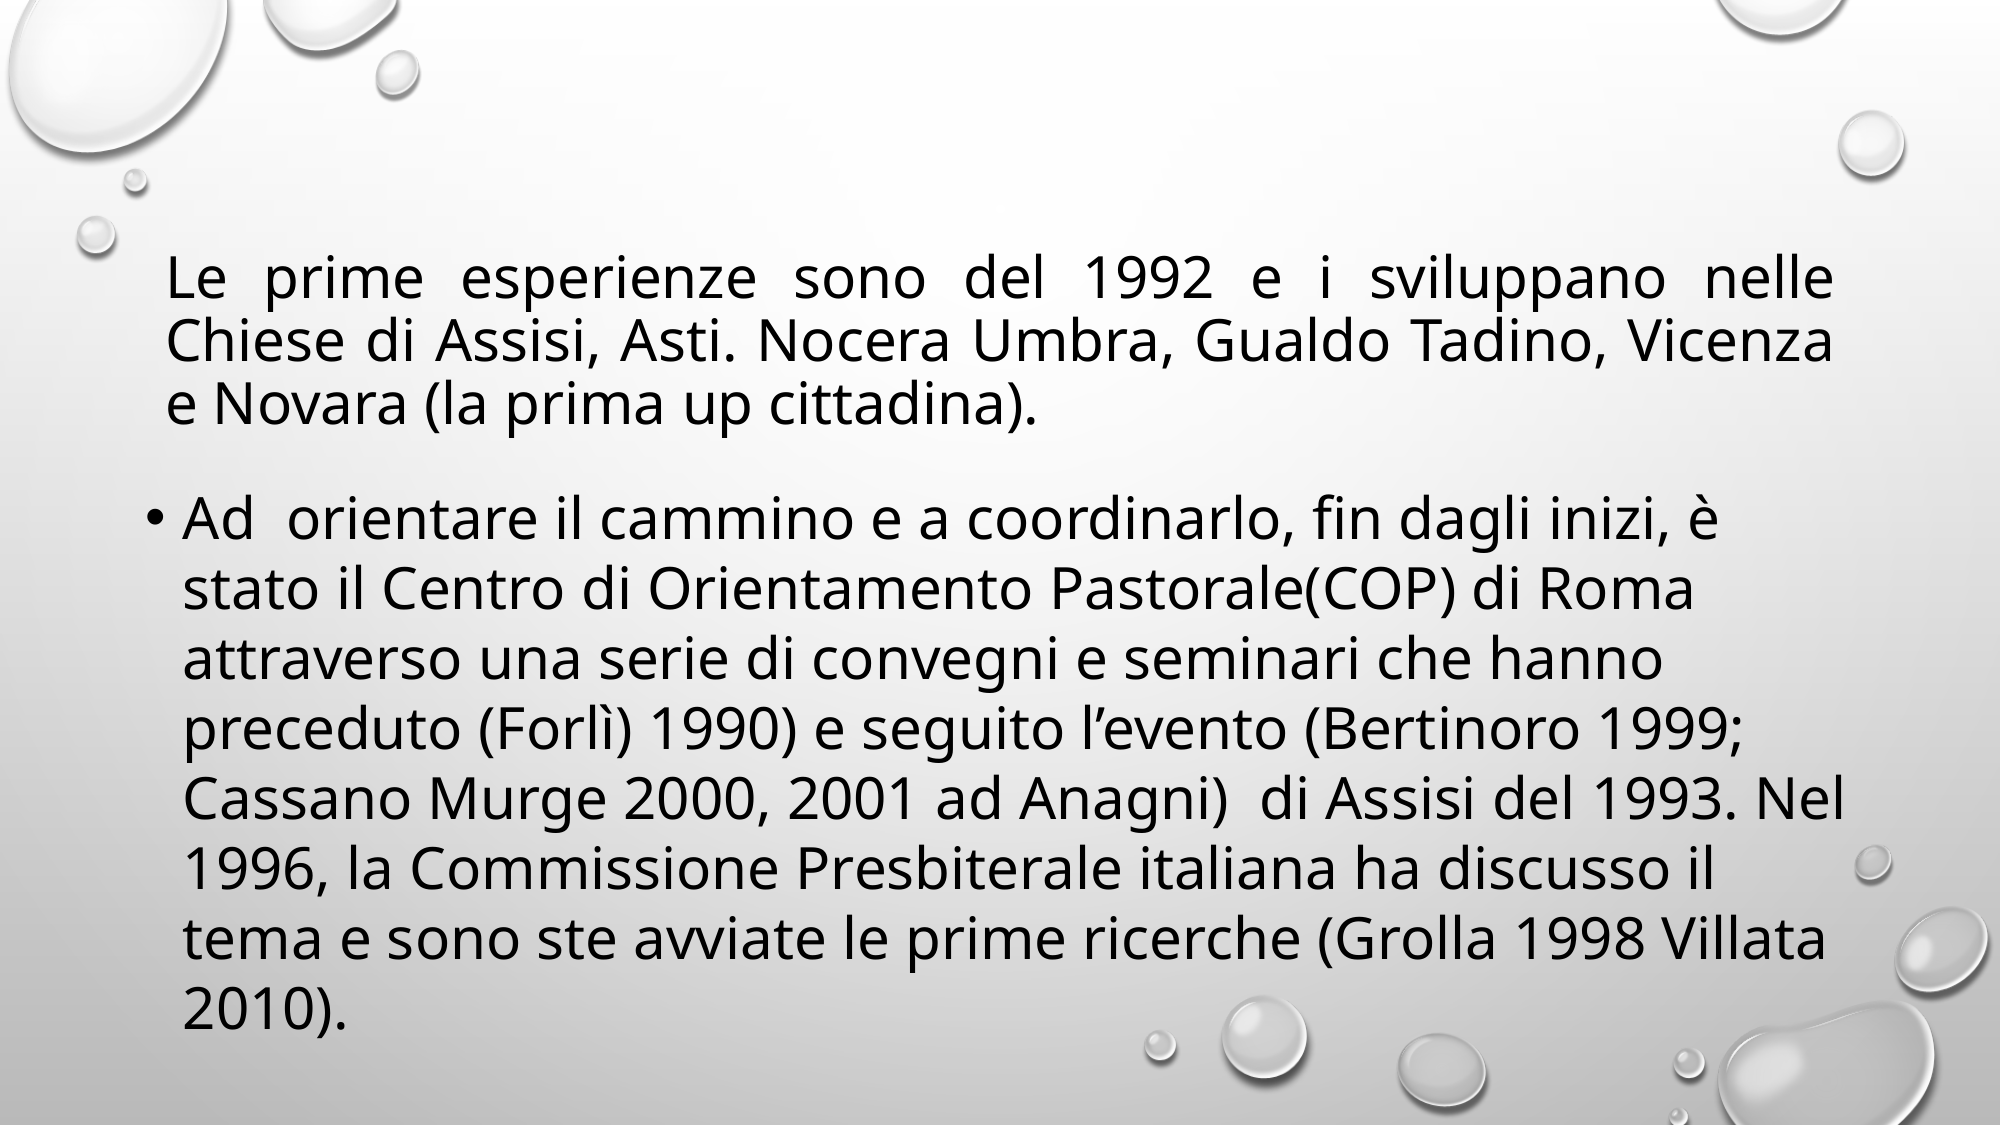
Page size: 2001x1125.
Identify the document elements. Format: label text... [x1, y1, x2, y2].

list Ad orientare il cammino e a coordinarlo, fin dagli inizi, è stato il Centro di Orientamento Pastorale(COP) di Roma attraverso una serie di convegni e seminari che hanno preceduto (Forlì) 1990) e seguito l’evento (Bertinoro 1999; Cassano Murge 2000, 2001 ad Anagni) di Assisi del 1993. Nel 1996, la Commissione Presbiterale italiana ha discusso il tema e sono ste avviate le prime ricerche (Grolla 1998 Villata 2010). [130, 473, 1870, 1079]
title Le prime esperienze sono del 1992 e i sviluppano nelle Chiese di Assisi, Asti. Nocera Umbra, Gualdo Tadino, Vicenza e Novara (la prima up cittadina). [150, 212, 1851, 473]
picture [0, 0, 2000, 1125]
